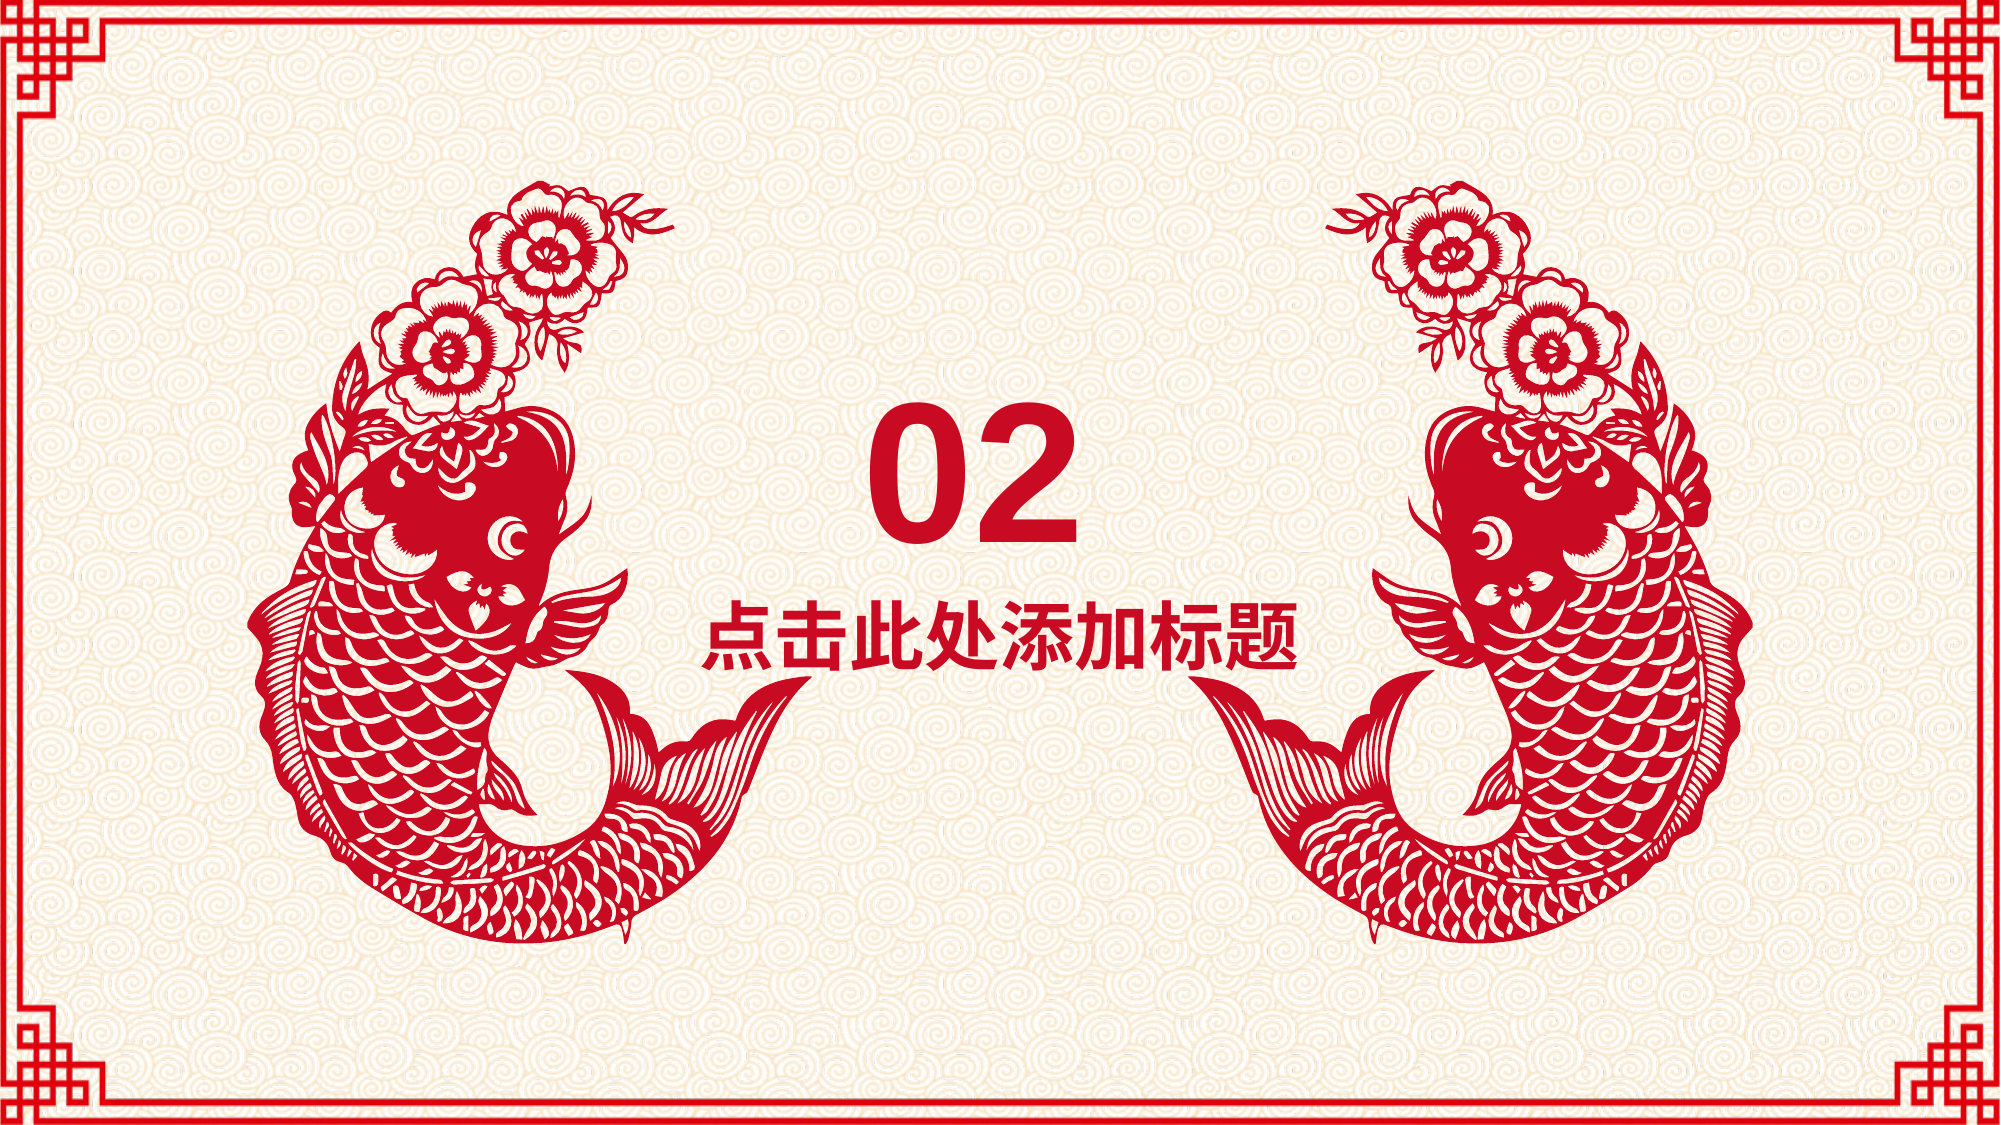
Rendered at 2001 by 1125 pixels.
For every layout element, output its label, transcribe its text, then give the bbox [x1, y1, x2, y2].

picture [0, 0, 2001, 1125]
text_box 02 [818, 335, 1128, 582]
text_box [1188, 180, 1753, 945]
text_box 点击此处添加标题 [650, 582, 1350, 687]
text_box [247, 180, 812, 945]
